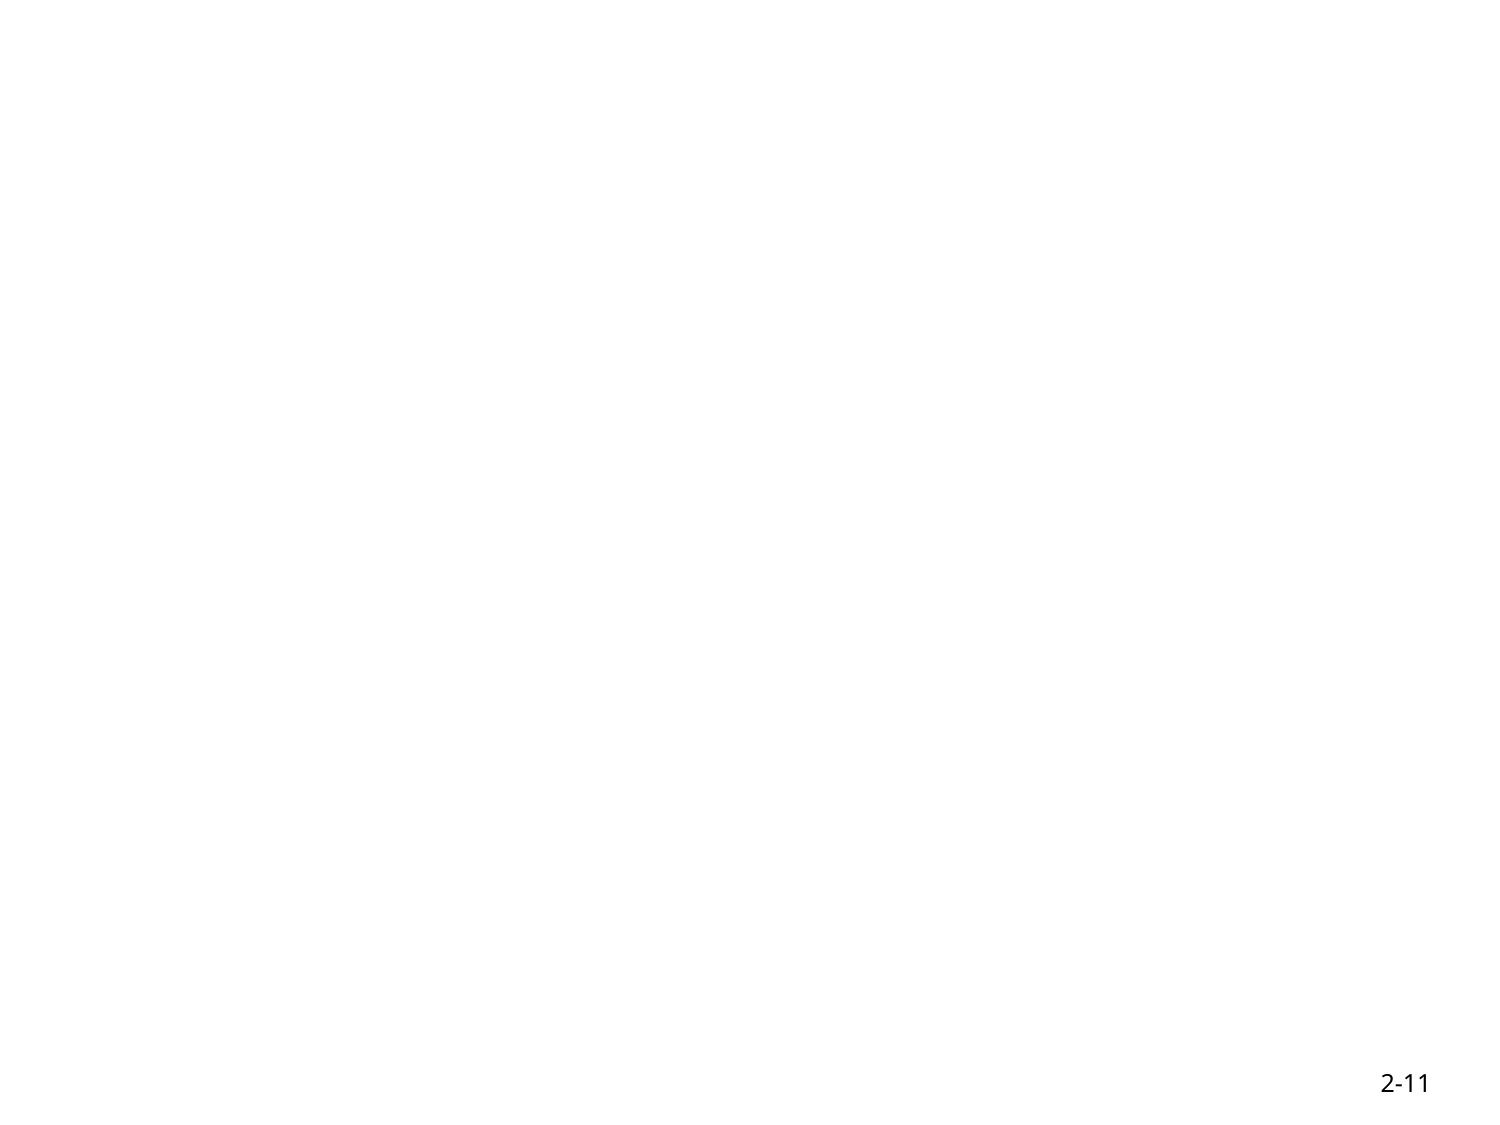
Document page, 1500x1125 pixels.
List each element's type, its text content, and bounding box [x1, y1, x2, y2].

slide_number 2-11 [1365, 1060, 1477, 1106]
